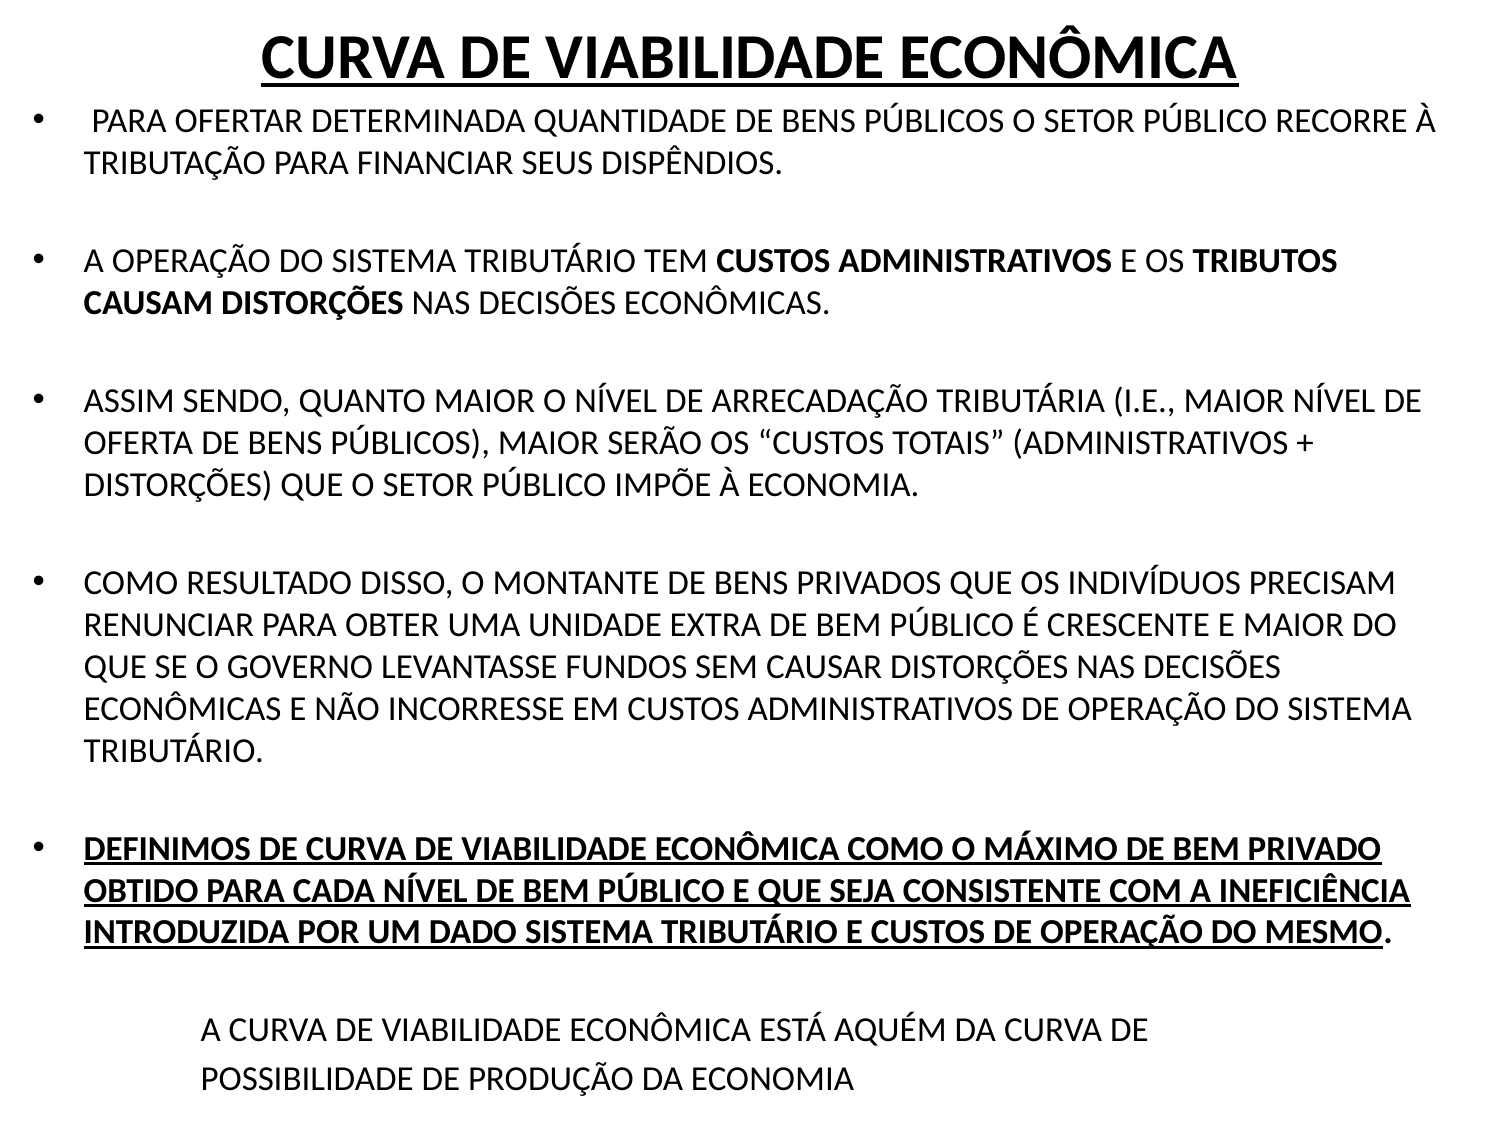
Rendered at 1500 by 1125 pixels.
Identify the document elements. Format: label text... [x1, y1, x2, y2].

title CURVA DE VIABILIDADE ECONÔMICA [75, 7, 1425, 90]
list PARA OFERTAR DETERMINADA QUANTIDADE DE BENS PÚBLICOS O SETOR PÚBLICO RECORRE À TRIBUTAÇÃO PARA FINANCIAR SEUS DISPÊNDIOS. A OPERAÇÃO DO SISTEMA TRIBUTÁRIO TEM CUSTOS ADMINISTRATIVOS E OS TRIBUTOS CAUSAM DISTORÇÕES NAS DECISÕES ECONÔMICAS. ASSIM SENDO, QUANTO MAIOR O NÍVEL DE ARRECADAÇÃO TRIBUTÁRIA (I.E., MAIOR NÍVEL DE OFERTA DE BENS PÚBLICOS), MAIOR SERÃO OS “CUSTOS TOTAIS” (ADMINISTRATIVOS + DISTORÇÕES) QUE O SETOR PÚBLICO IMPÕE À ECONOMIA. COMO RESULTADO DISSO, O MONTANTE DE BENS PRIVADOS QUE OS INDIVÍDUOS PRECISAM RENUNCIAR PARA OBTER UMA UNIDADE EXTRA DE BEM PÚBLICO É CRESCENTE E MAIOR DO QUE SE O GOVERNO LEVANTASSE FUNDOS SEM CAUSAR DISTORÇÕES NAS DECISÕES ECONÔMICAS E NÃO INCORRESSE EM CUSTOS ADMINISTRATIVOS DE OPERAÇÃO DO SISTEMA TRIBUTÁRIO. DEFINIMOS DE CURVA DE VIABILIDADE ECONÔMICA COMO O MÁXIMO DE BEM PRIVADO OBTIDO PARA CADA NÍVEL DE BEM PÚBLICO E QUE SEJA CONSISTENTE COM A INEFICIÊNCIA INTRODUZIDA POR UM DADO SISTEMA TRIBUTÁRIO E CUSTOS DE OPERAÇÃO DO MESMO. A CURVA DE VIABILIDADE ECONÔMICA ESTÁ AQUÉM DA CURVA DE POSSIBILIDADE DE PRODUÇÃO DA ECONOMIA [17, 90, 1471, 1125]
